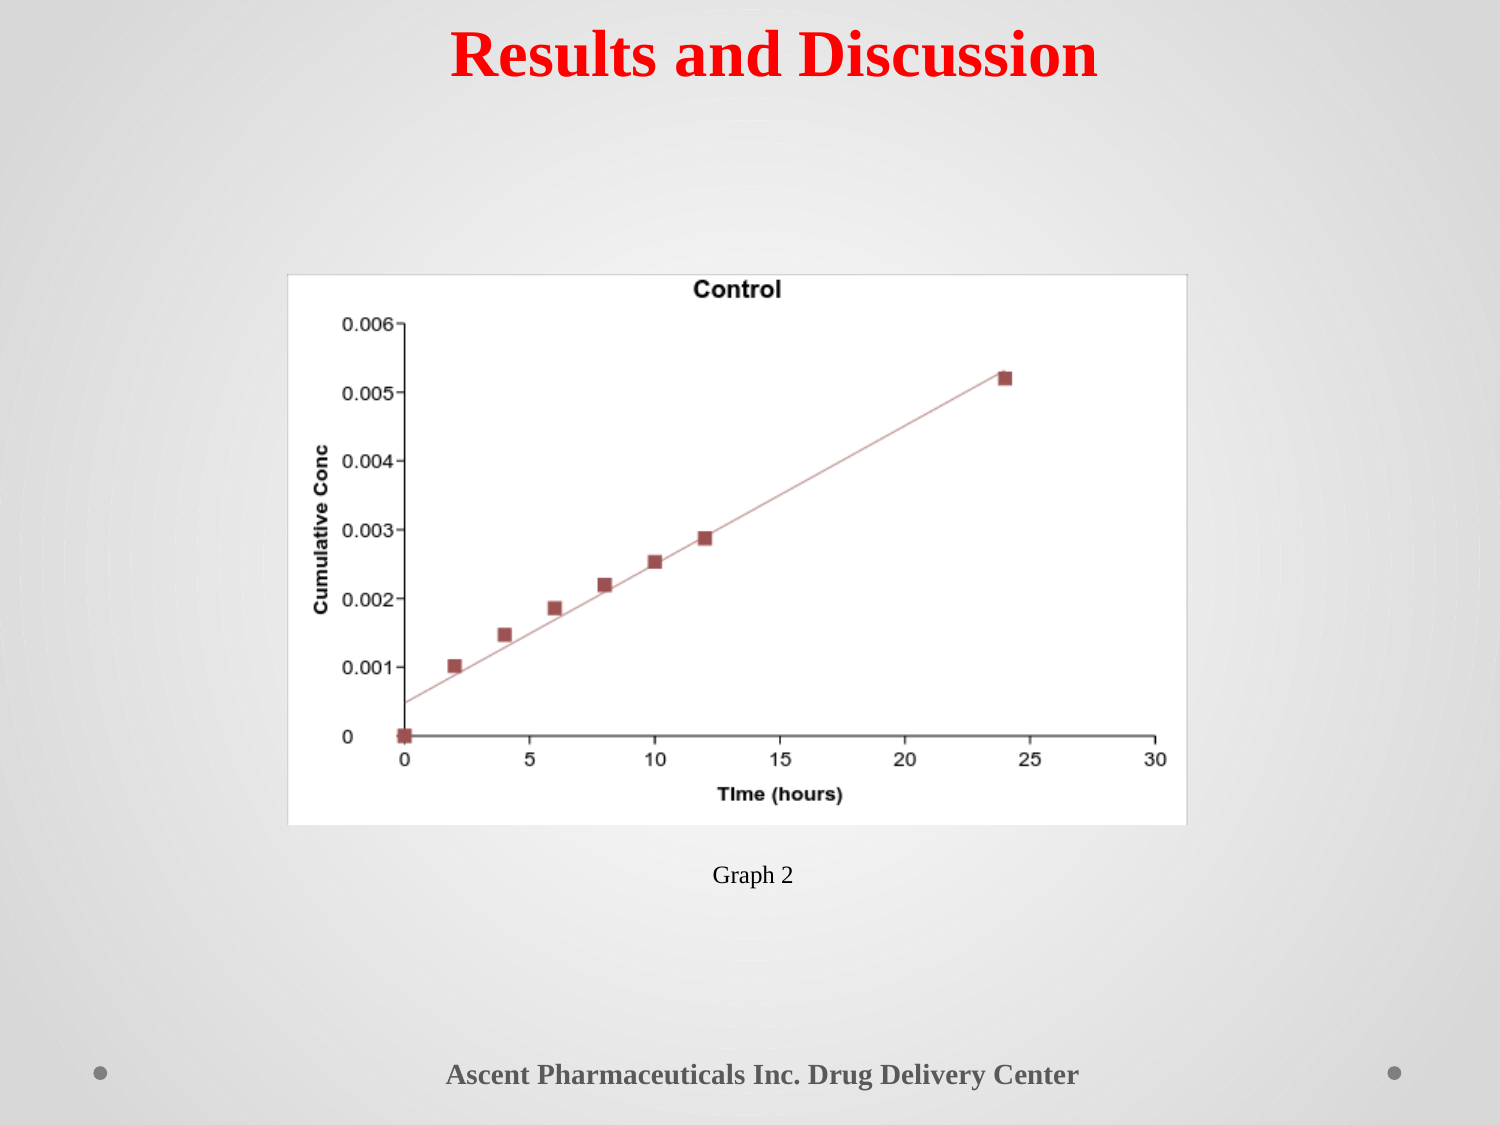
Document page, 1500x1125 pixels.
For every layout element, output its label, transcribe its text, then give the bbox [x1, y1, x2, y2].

picture [287, 274, 1188, 826]
text_box Graph 2 [697, 850, 819, 897]
text_box Results and Discussion [375, 2, 1175, 99]
footer Ascent Pharmaceuticals Inc. Drug Delivery Center [108, 1042, 1425, 1103]
